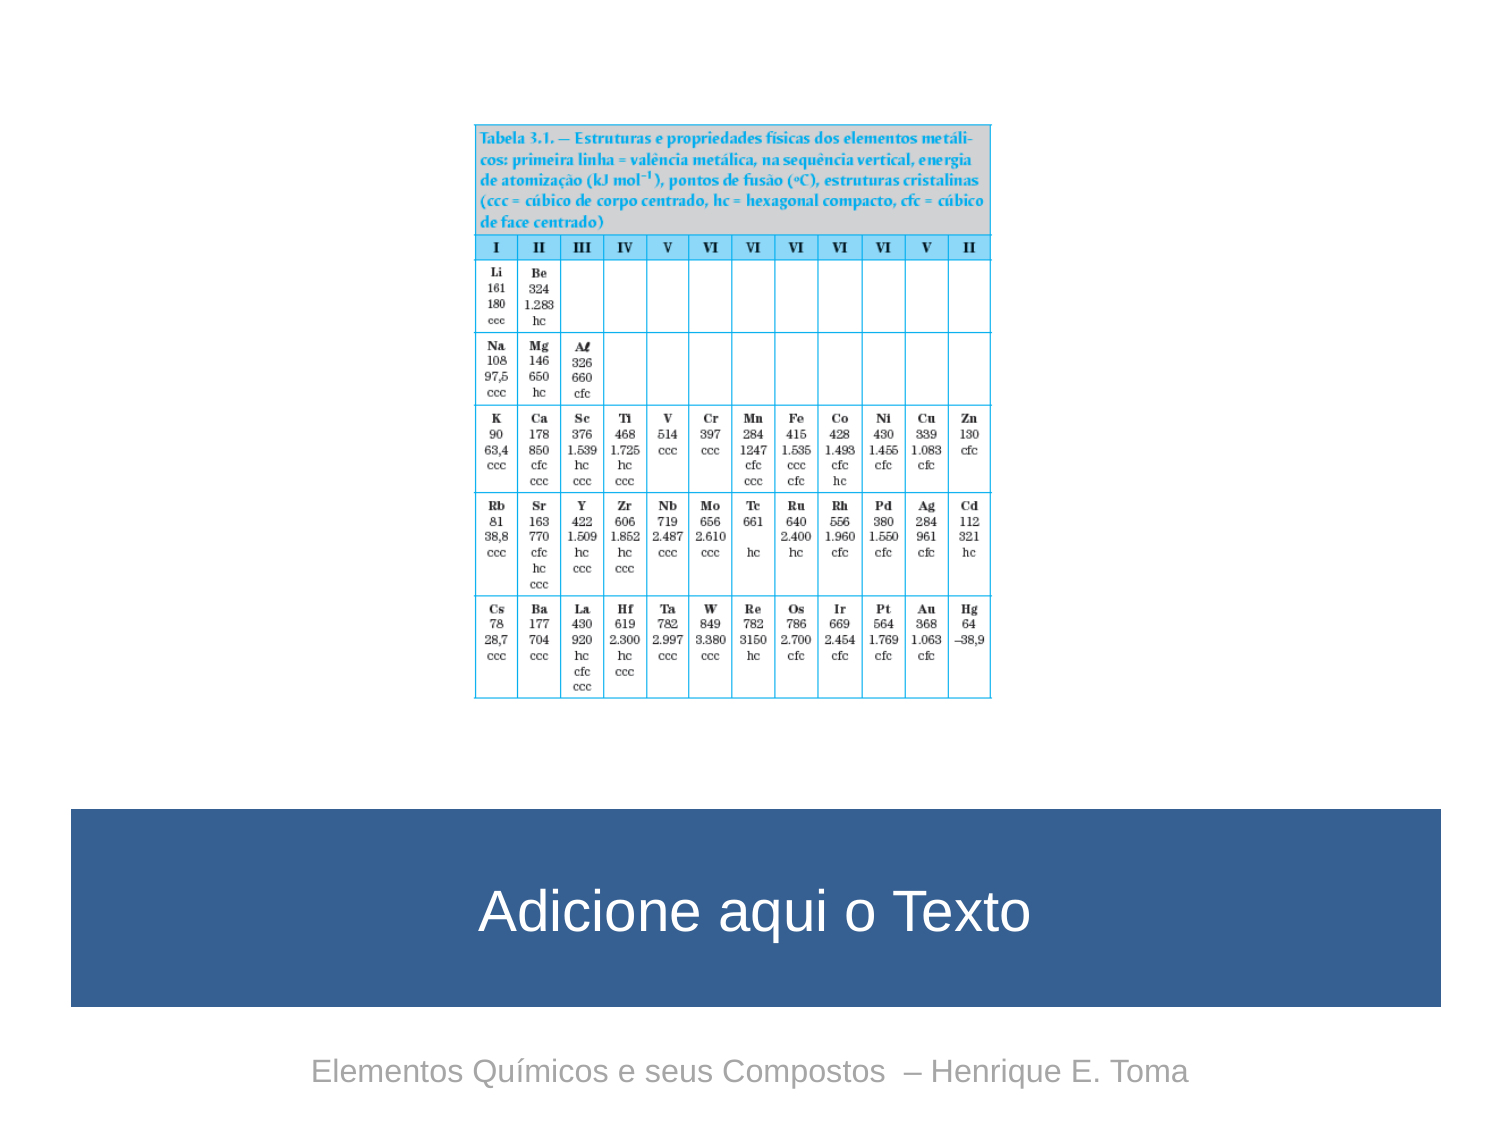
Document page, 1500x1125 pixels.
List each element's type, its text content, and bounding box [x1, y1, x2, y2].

footer Elementos Químicos e seus Compostos – Henrique E. Toma [0, 1042, 1500, 1103]
picture [466, 113, 1001, 710]
text_box Adicione aqui o Texto [70, 808, 1442, 1008]
